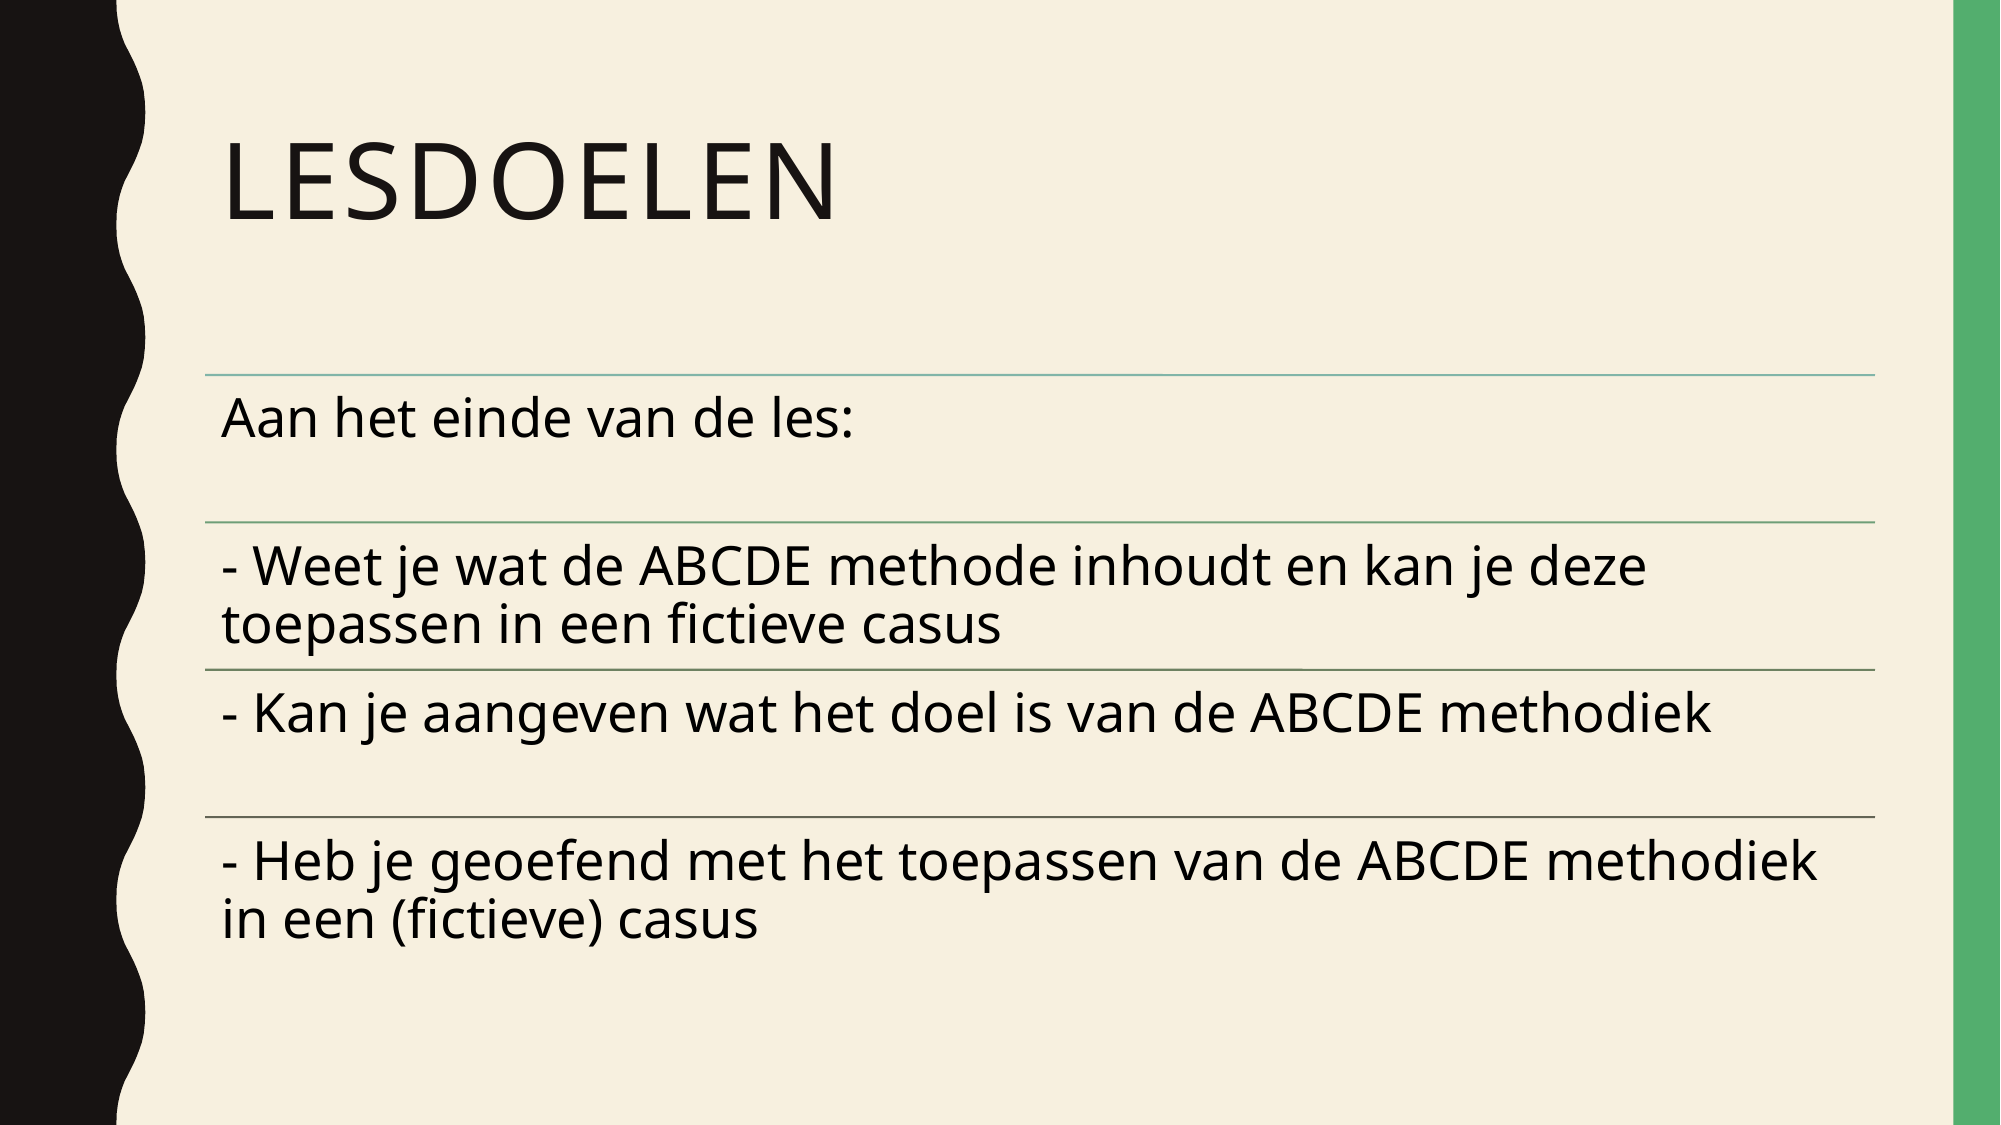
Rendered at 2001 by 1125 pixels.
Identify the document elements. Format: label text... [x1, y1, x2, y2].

title lesdoelen [205, 62, 1875, 308]
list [205, 374, 1875, 965]
